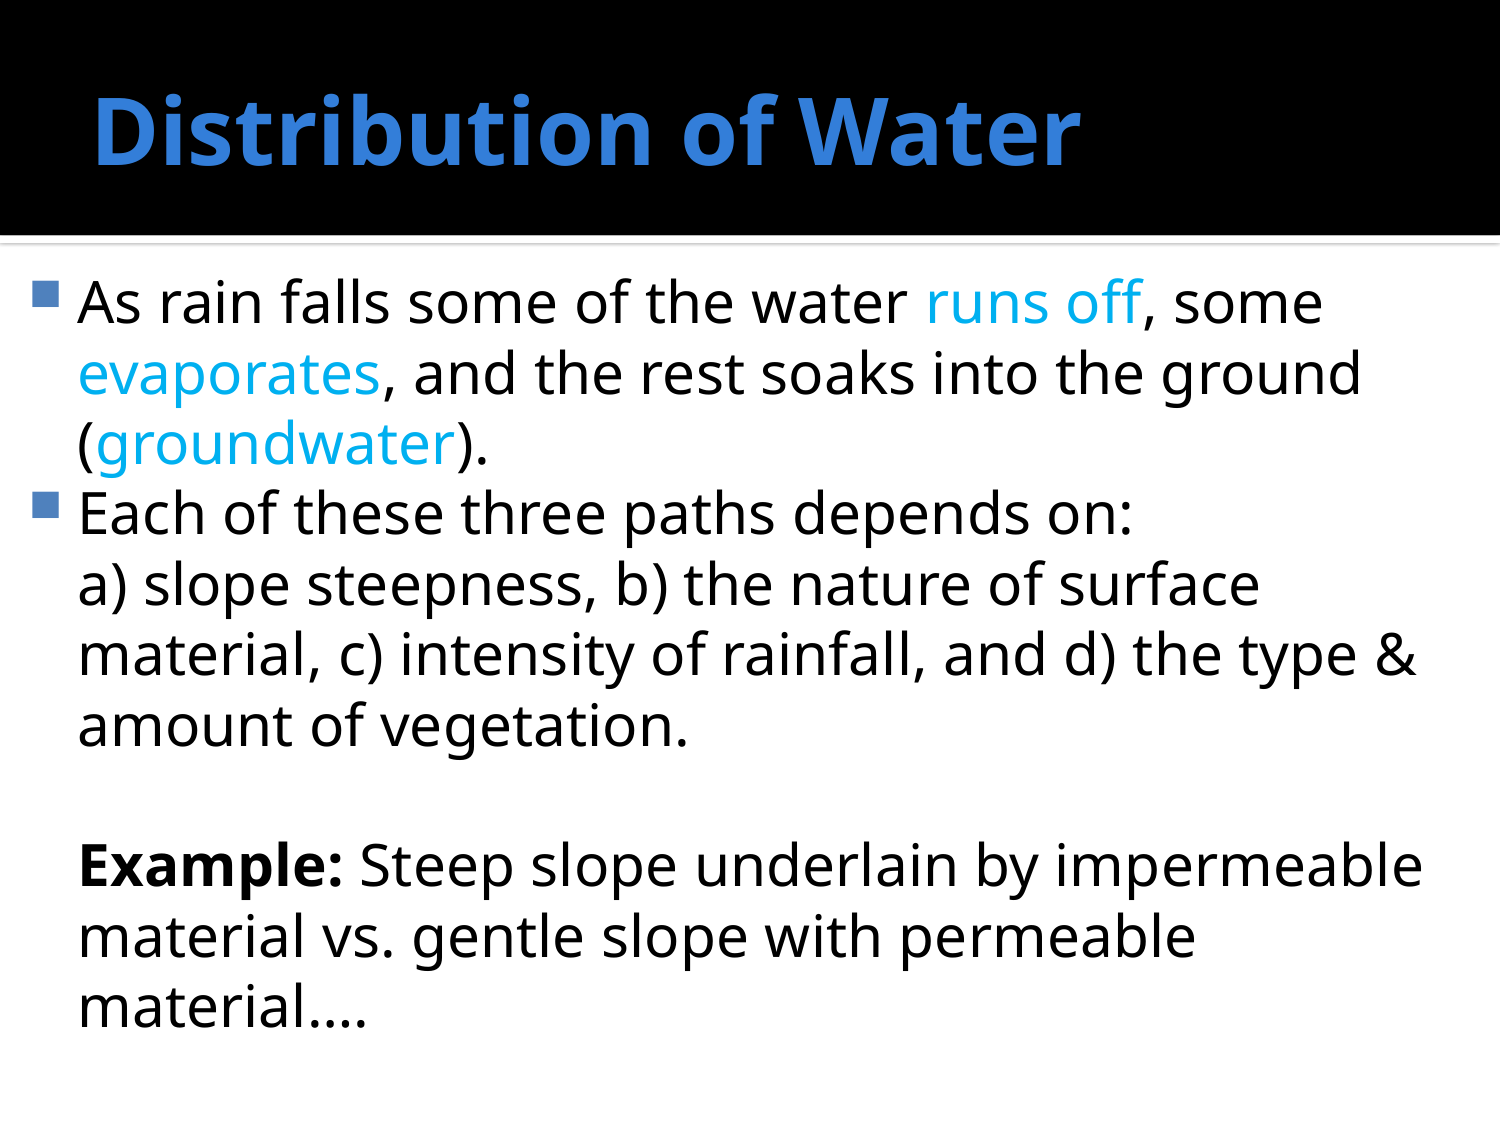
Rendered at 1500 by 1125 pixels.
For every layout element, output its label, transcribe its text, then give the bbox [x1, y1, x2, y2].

list As rain falls some of the water runs off, some evaporates, and the rest soaks into the ground (groundwater). Each of these three paths depends on: a) slope steepness, b) the nature of surface material, c) intensity of rainfall, and d) the type & amount of vegetation. Example: Steep slope underlain by impermeable material vs. gentle slope with permeable material…. [0, 249, 1475, 1050]
title Distribution of Water [75, 25, 1425, 231]
